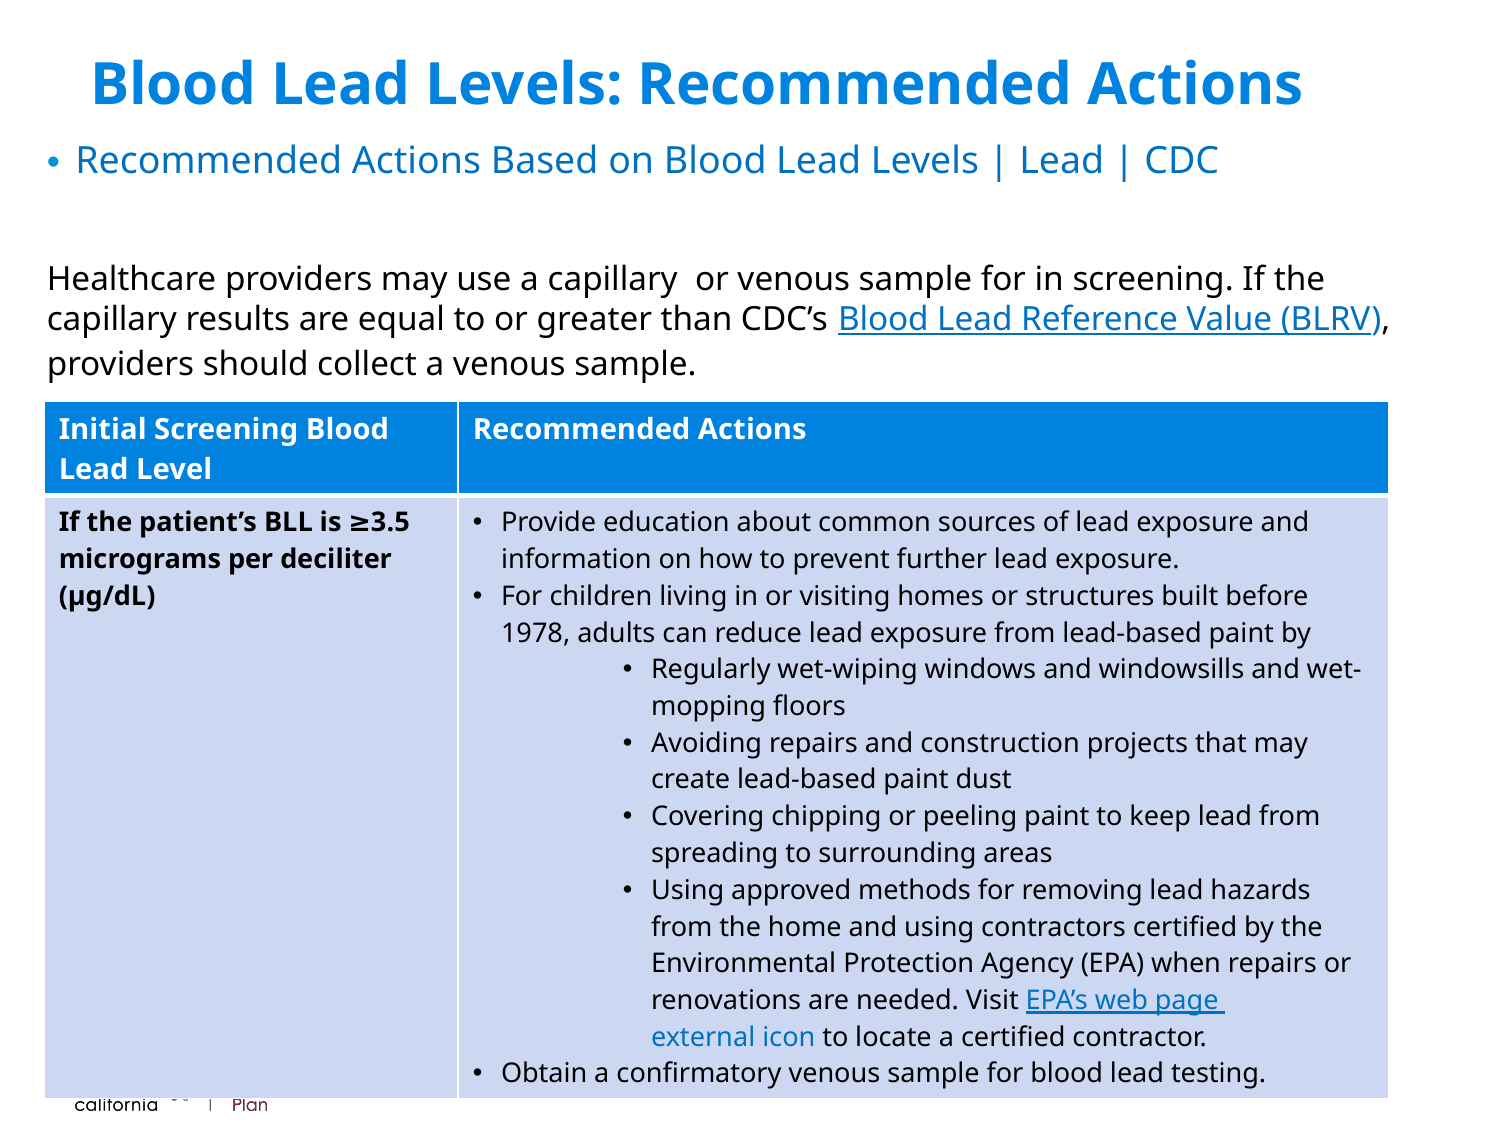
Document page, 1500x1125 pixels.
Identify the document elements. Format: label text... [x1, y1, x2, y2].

text_box Recommended Actions Based on Blood Lead Levels | Lead | CDC Healthcare providers may use a capillary or venous sample for in screening. If the capillary results are equal to or greater than CDC’s Blood Lead Reference Value (BLRV), providers should collect a venous sample. [31, 128, 1425, 947]
title Blood Lead Levels: Recommended Actions [75, 38, 1425, 128]
picture [62, 1099, 296, 1111]
table_cell If the patient’s BLL is ≥3.5 micrograms per deciliter (μg/dL) [45, 498, 457, 1098]
table_cell Provide education about common sources of lead exposure and information on how to prevent further lead exposure. For children living in or visiting homes or structures built before 1978, adults can reduce lead exposure from lead-based paint by Regularly wet-wiping windows and windowsills and wet-mopping floors Avoiding repairs and construction projects that may create lead-based paint dust Covering chipping or peeling paint to keep lead from spreading to surrounding areas Using approved methods for removing lead hazards from the home and using contractors certified by the Environmental Protection Agency (EPA) when repairs or renovations are needed. Visit EPA’s web page external icon to locate a certified contractor. Obtain a confirmatory venous sample for blood lead testing. [459, 498, 1388, 1098]
table_header Initial Screening Blood Lead Level [45, 402, 457, 493]
table_header Recommended Actions [459, 402, 1388, 493]
